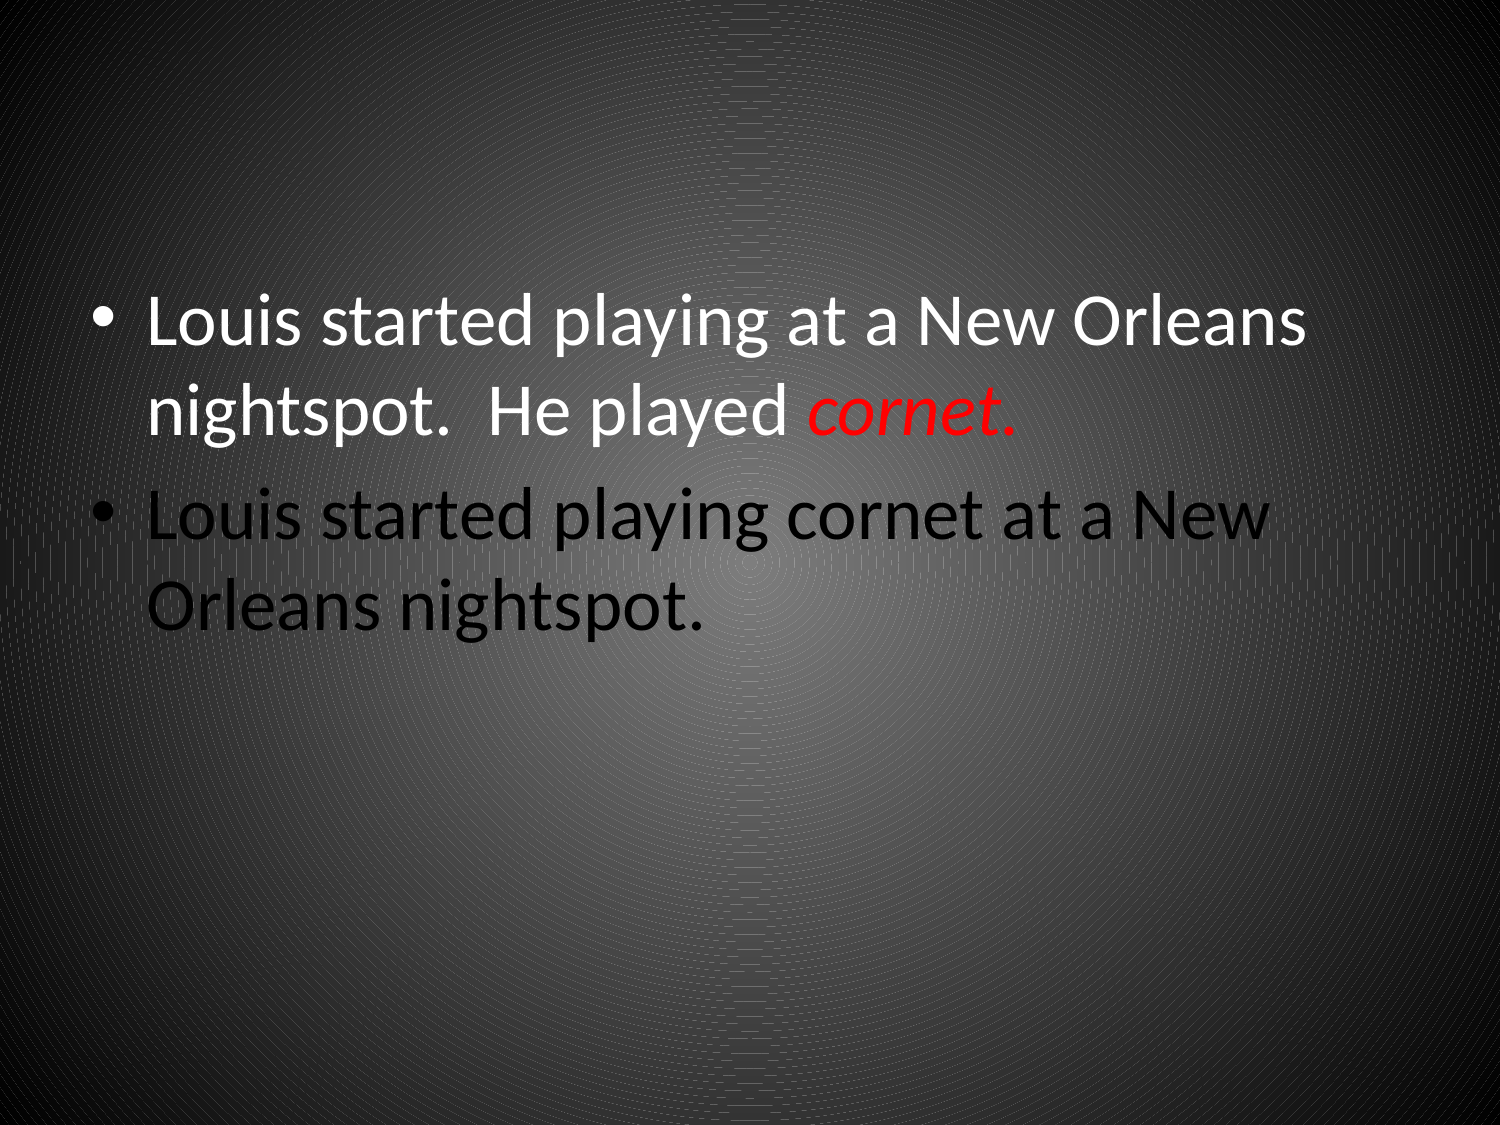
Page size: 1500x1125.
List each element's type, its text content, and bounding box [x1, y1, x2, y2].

list Louis started playing at a New Orleans nightspot. He played cornet. Louis started playing cornet at a New Orleans nightspot. [75, 262, 1425, 1005]
